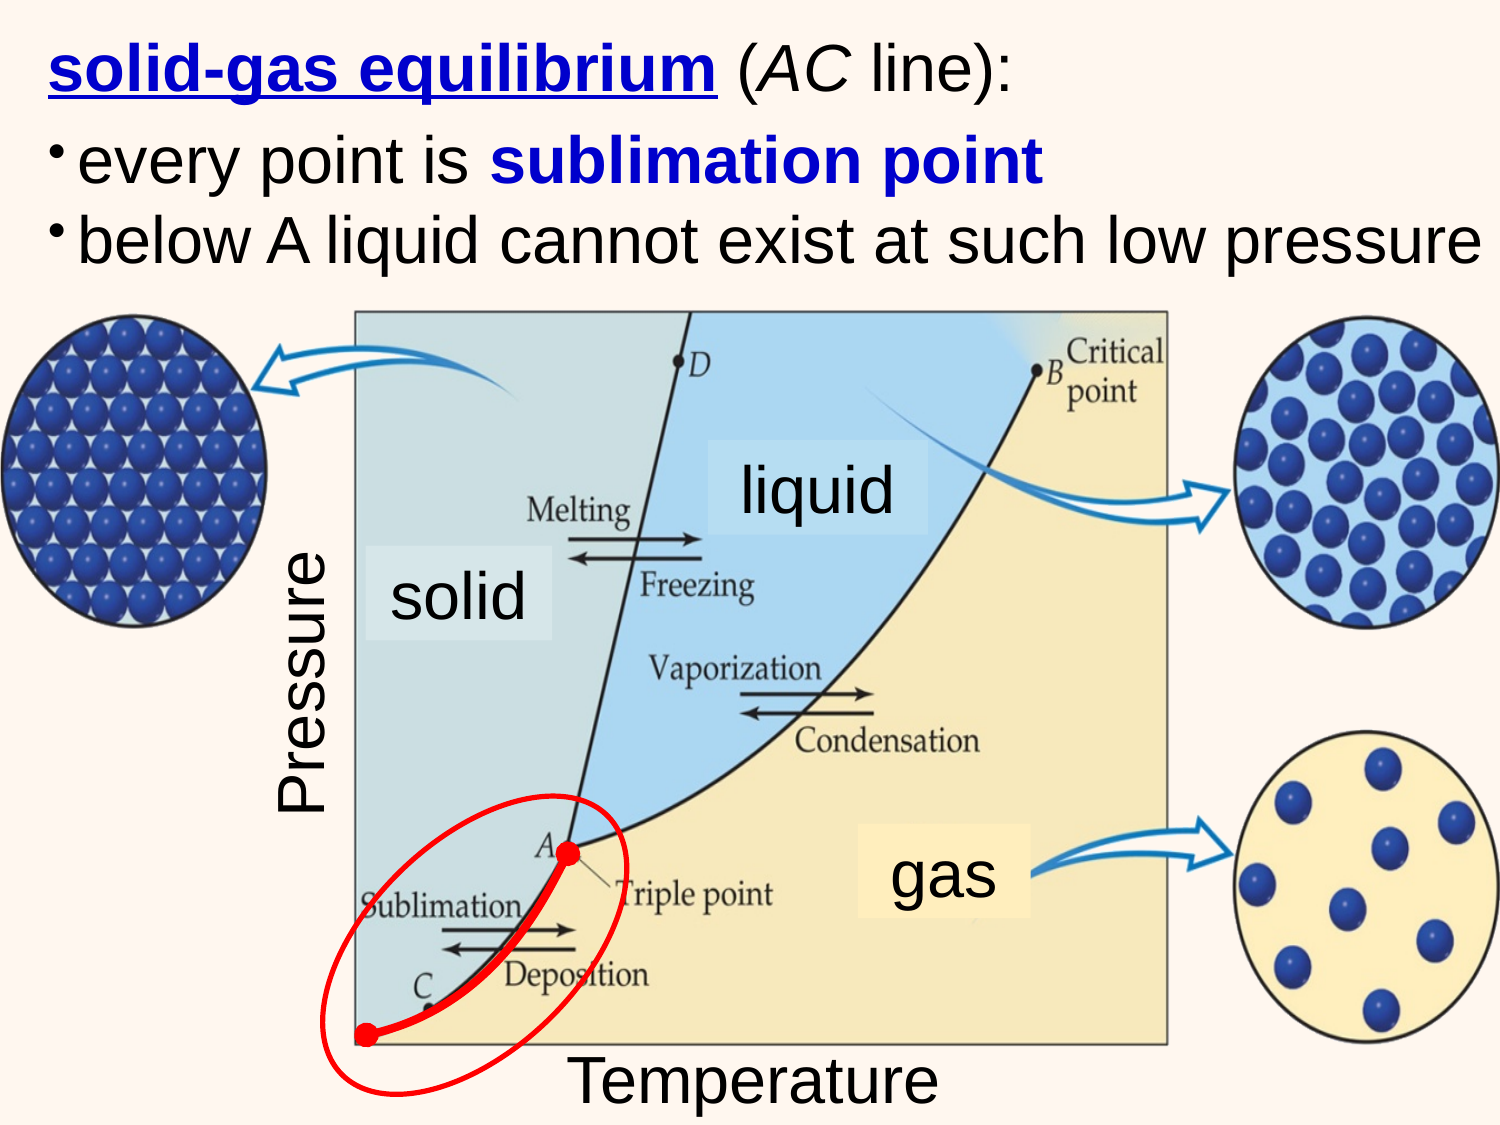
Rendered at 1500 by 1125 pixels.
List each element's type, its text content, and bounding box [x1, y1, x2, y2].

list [0, 297, 1500, 1115]
text_box solid-gas equilibrium (AC line): every point is sublimation point below A liquid cannot exist at such low pressure [33, 17, 1500, 292]
